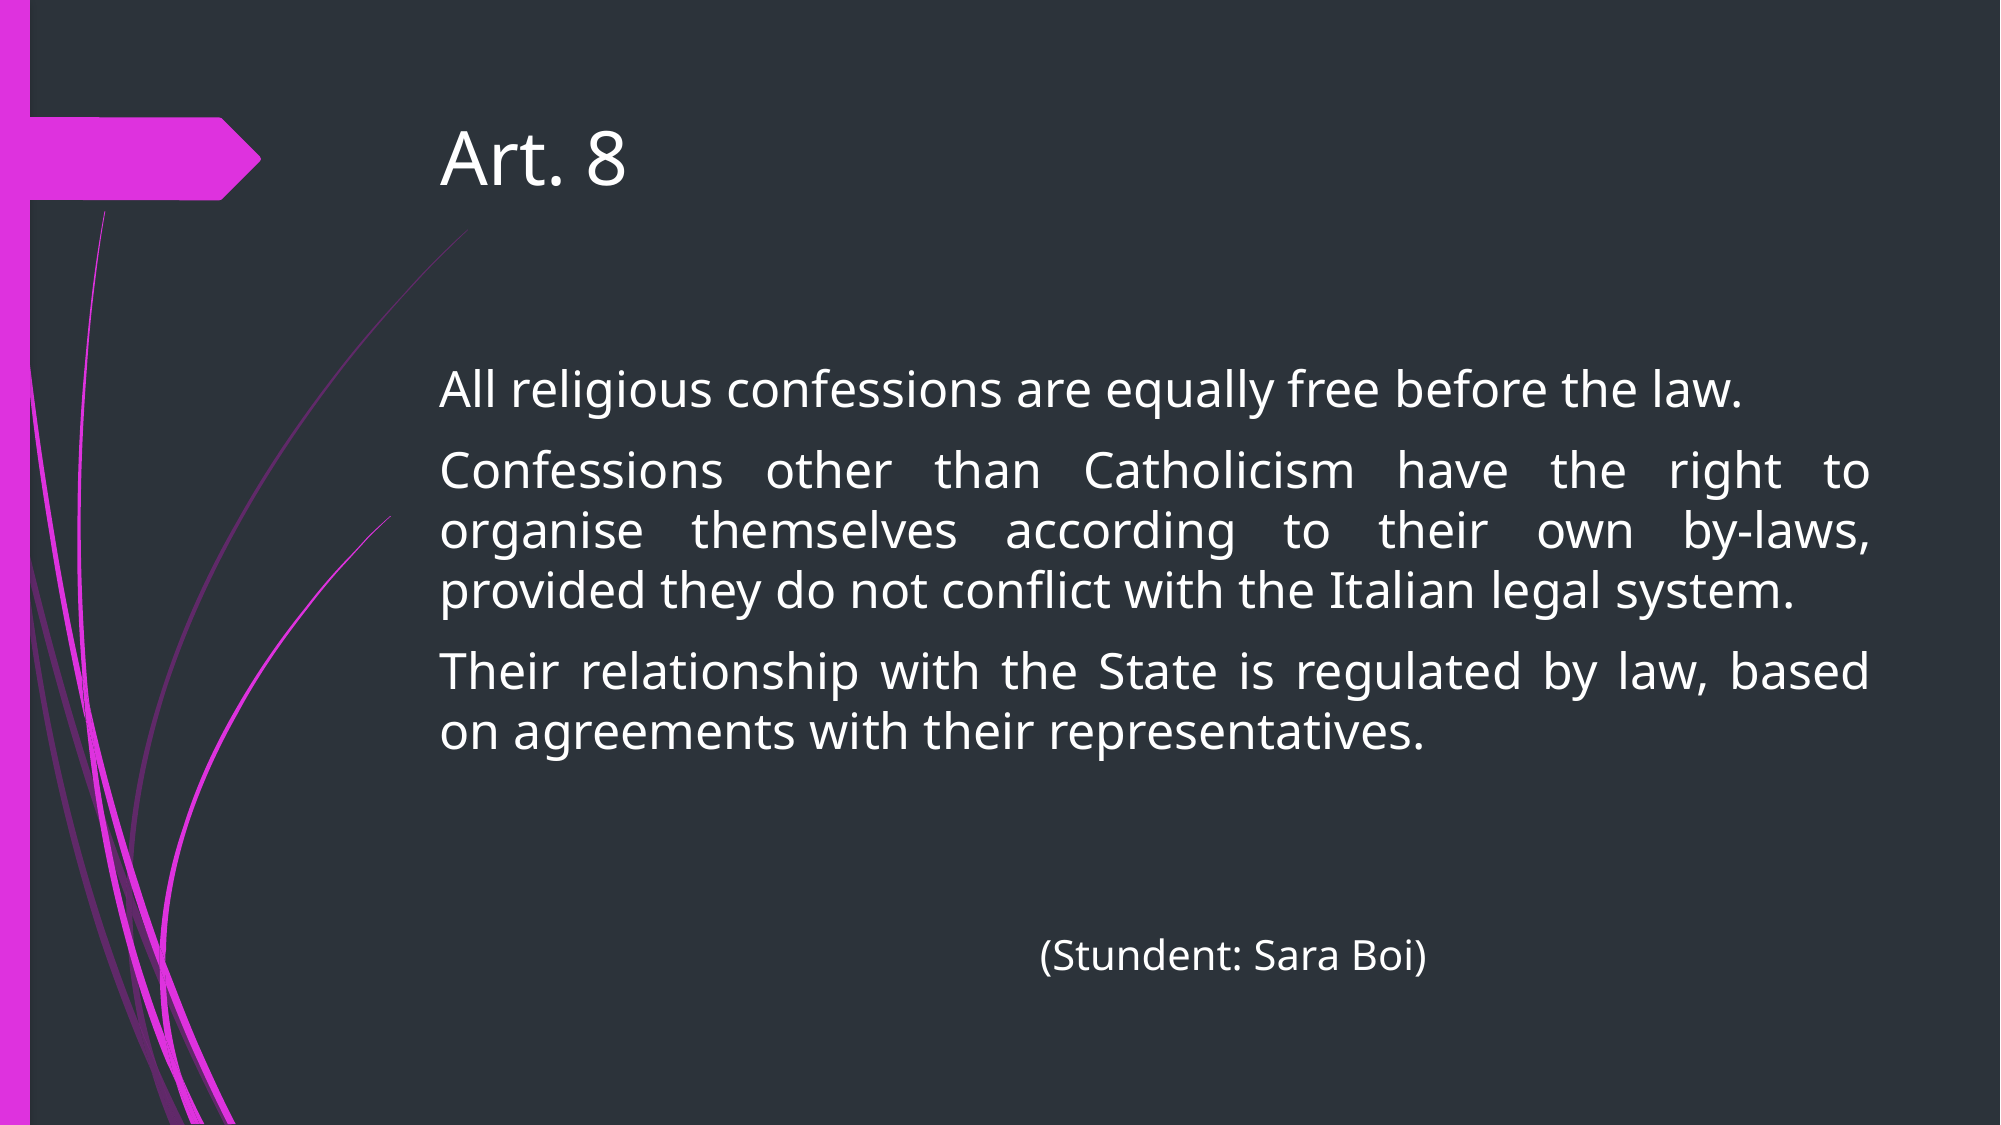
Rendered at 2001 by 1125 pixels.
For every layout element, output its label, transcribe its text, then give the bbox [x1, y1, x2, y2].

title Art. 8 [425, 102, 1888, 313]
list All religious confessions are equally free before the law. Confessions other than Catholicism have the right to organise themselves according to their own by-laws, provided they do not conflict with the Italian legal system. Their relationship with the State is regulated by law, based on agreements with their representatives. (Stundent: Sara Boi) [424, 350, 1888, 970]
